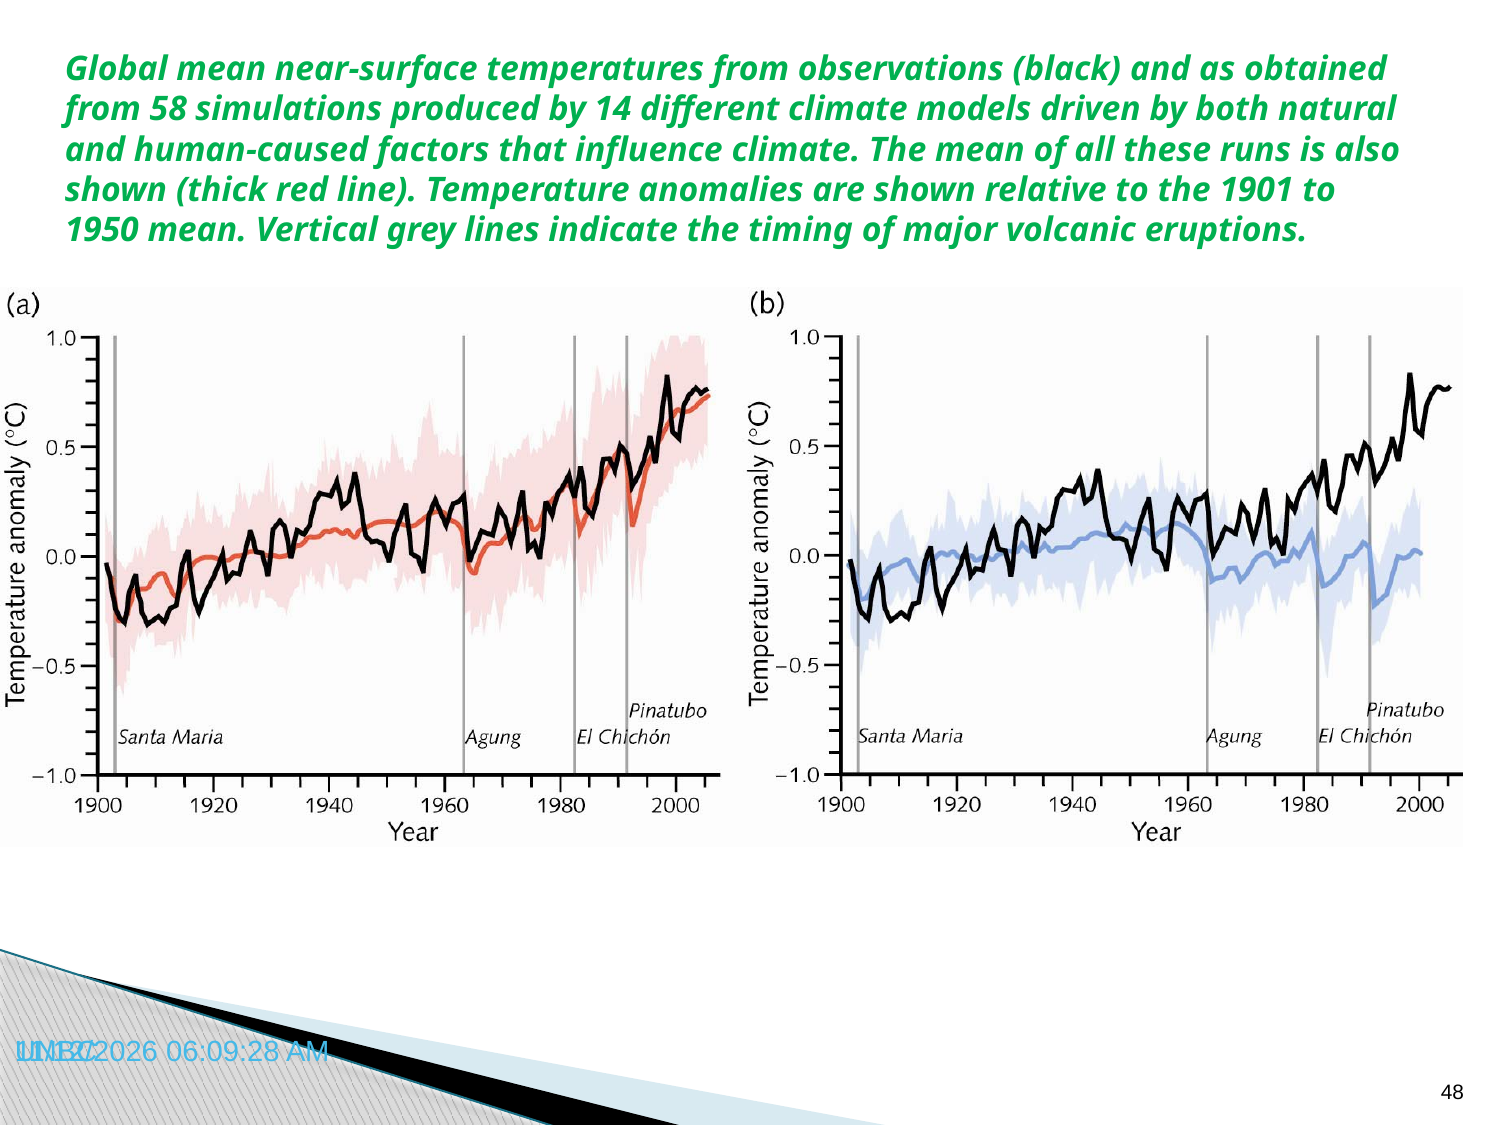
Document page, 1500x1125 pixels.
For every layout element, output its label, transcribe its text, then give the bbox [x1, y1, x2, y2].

footer UNBC [0, 1025, 475, 1100]
title Global mean near-surface temperatures from observations (black) and as obtained from 58 simulations produced by 14 different climate models driven by both natural and human-caused factors that influence climate. The mean of all these runs is also shown (thick red line). Temperature anomalies are shown relative to the 1901 to 1950 mean. Vertical grey lines indicate the timing of major volcanic eruptions. [50, 24, 1425, 271]
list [0, 287, 1463, 847]
slide_number 48 [1418, 1051, 1479, 1112]
